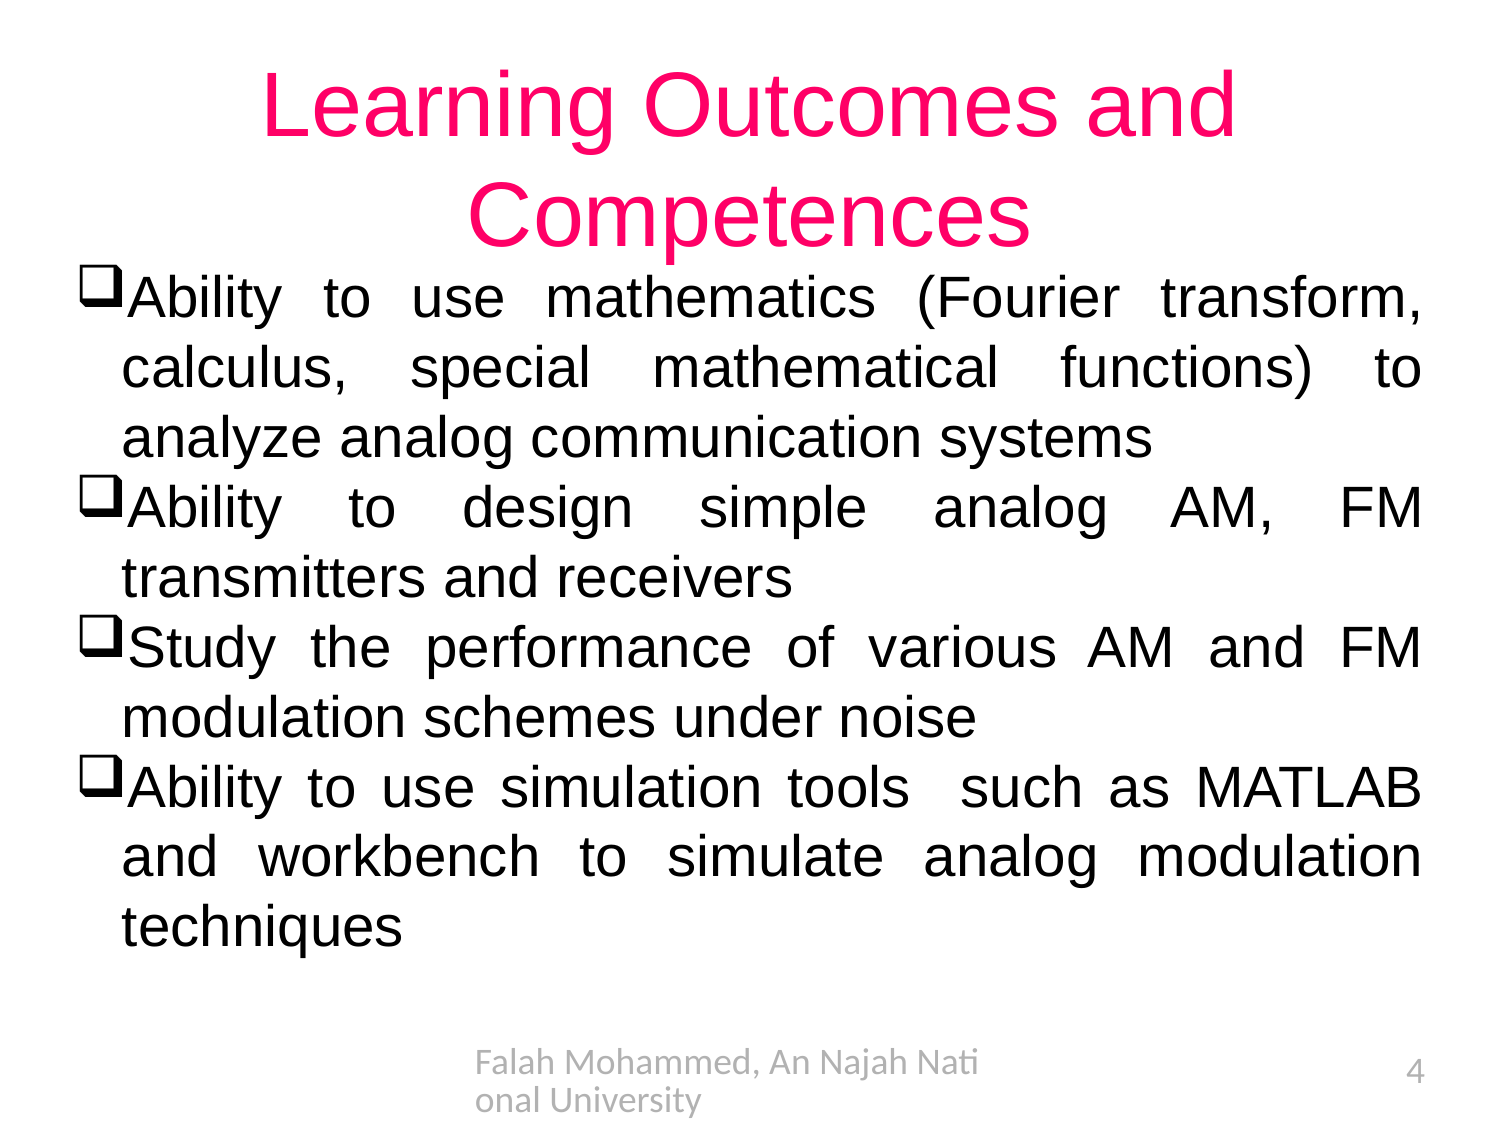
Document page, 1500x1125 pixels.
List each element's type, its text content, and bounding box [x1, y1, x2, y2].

footer Falah Mohammed, An Najah National University [474, 1037, 988, 1094]
list Ability to use mathematics (Fourier transform, calculus, special mathematical functions) to analyze analog communication systems Ability to design simple analog AM, FM transmitters and receivers Study the performance of various AM and FM modulation schemes under noise Ability to use simulation tools such as MATLAB and workbench to simulate analog modulation techniques [75, 258, 1425, 966]
title Learning Outcomes and Competences [75, 45, 1425, 258]
slide_number 4 [1080, 1046, 1425, 1103]
